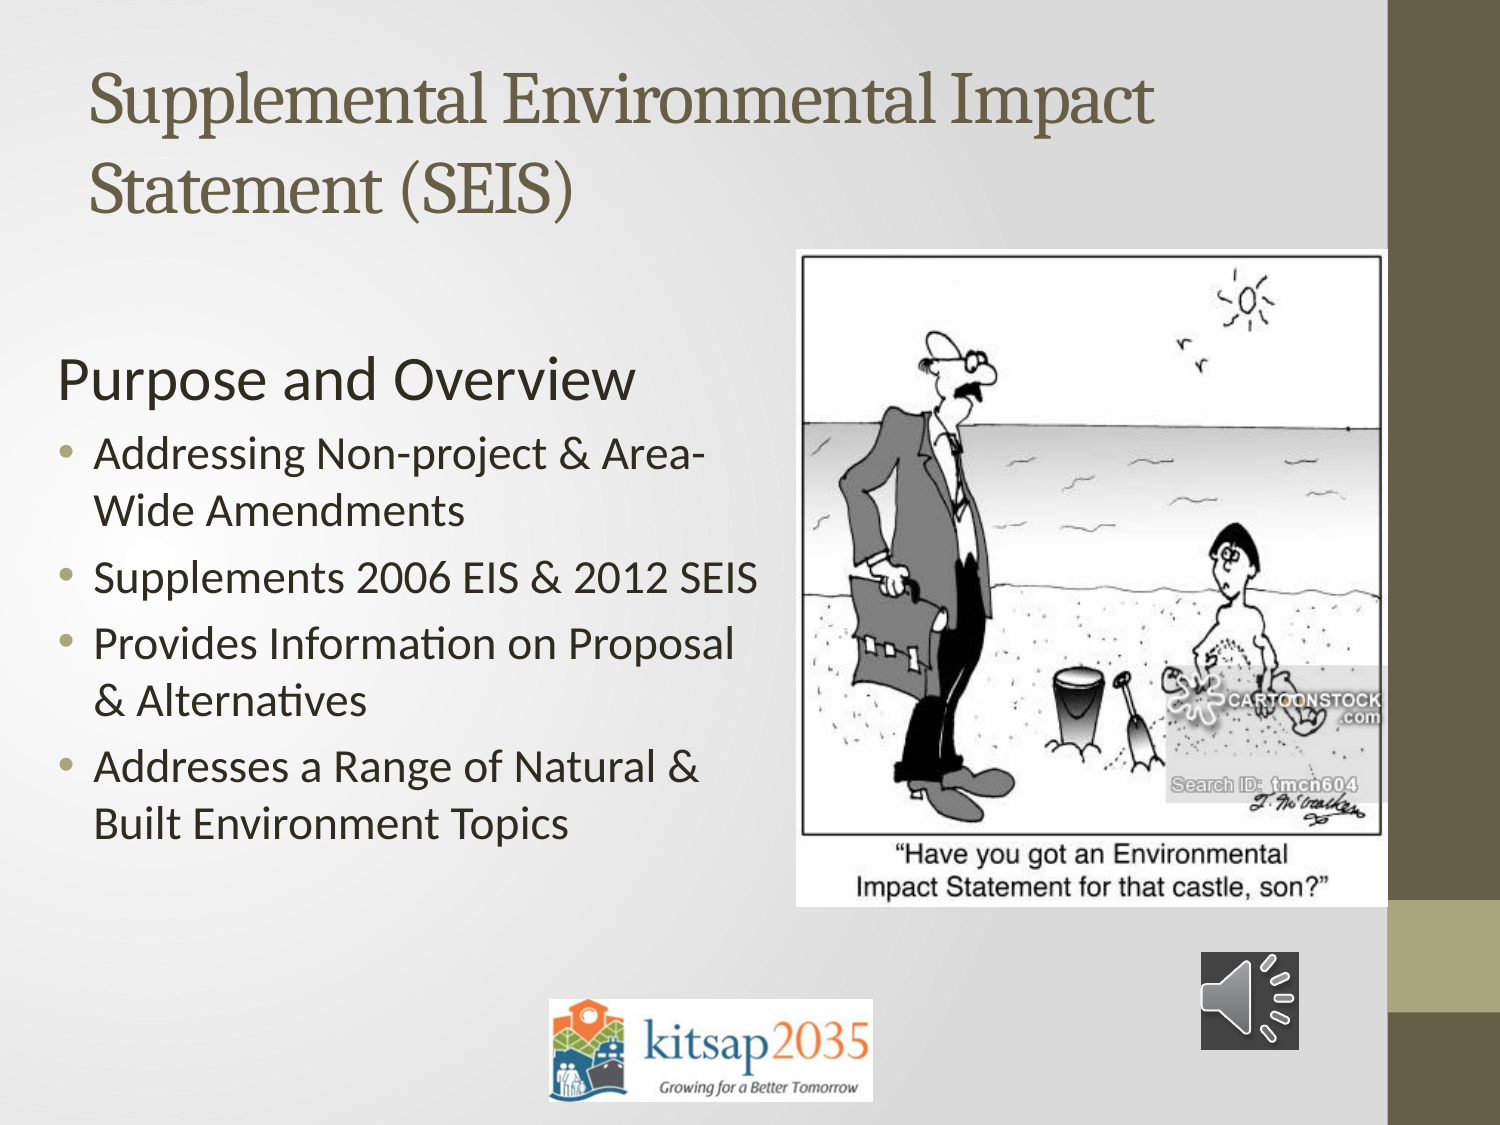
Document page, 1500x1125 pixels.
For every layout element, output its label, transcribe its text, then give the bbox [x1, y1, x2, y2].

picture [549, 999, 873, 1103]
picture [795, 249, 1388, 907]
title Supplemental Environmental Impact Statement (SEIS) [75, 45, 1325, 233]
picture [1199, 950, 1301, 1052]
list Purpose and Overview Addressing Non-project & Area-Wide Amendments Supplements 2006 EIS & 2012 SEIS Provides Information on Proposal & Alternatives Addresses a Range of Natural & Built Environment Topics [24, 240, 775, 907]
